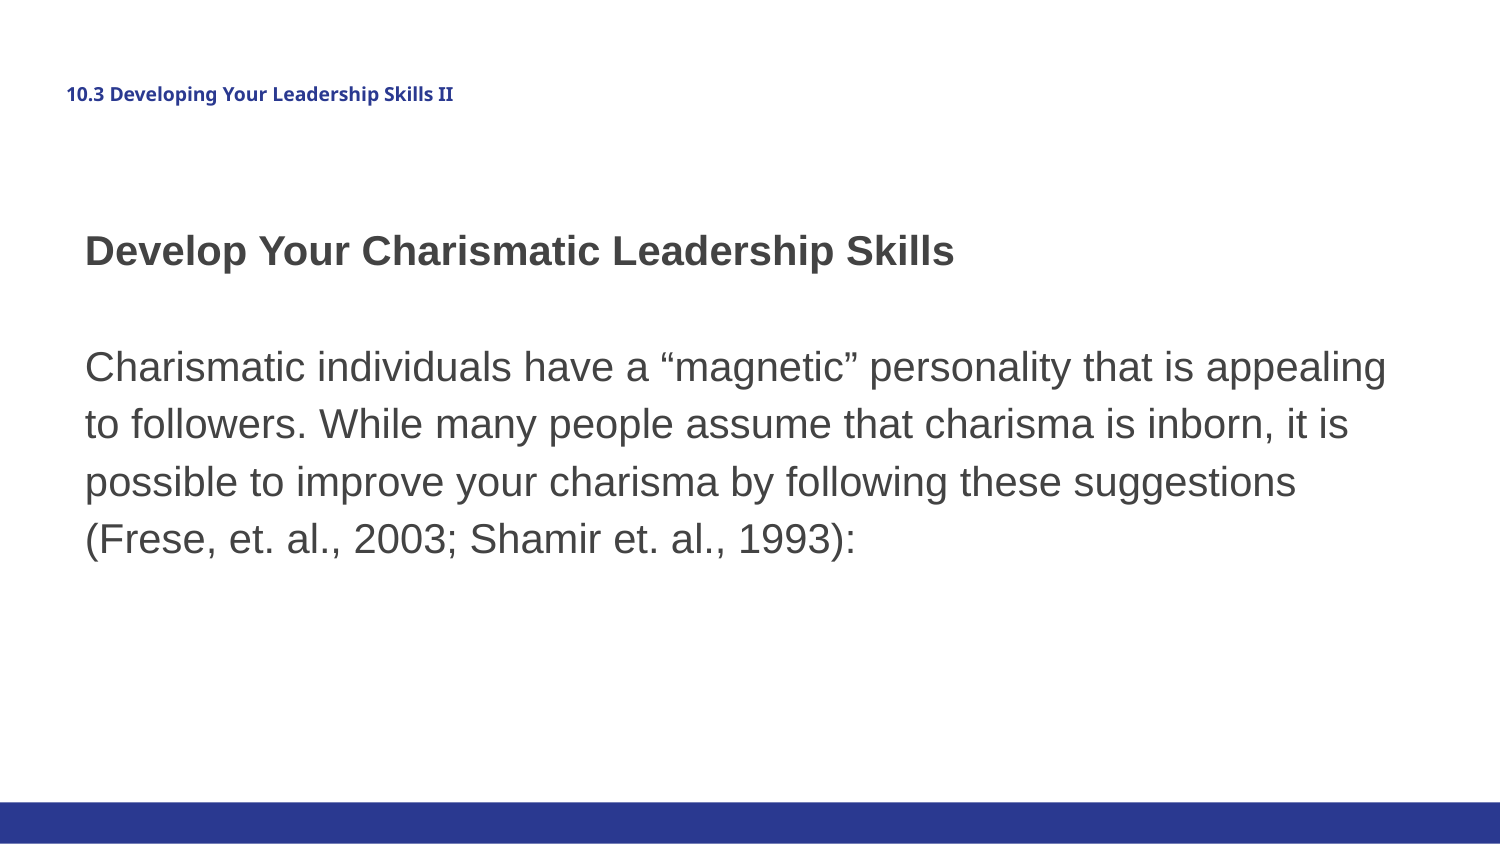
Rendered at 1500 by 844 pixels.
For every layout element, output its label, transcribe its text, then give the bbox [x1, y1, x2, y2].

title 10.3 Developing Your Leadership Skills II [51, 67, 1449, 167]
list Develop Your Charismatic Leadership Skills Charismatic individuals have a “magnetic” personality that is appealing to followers. While many people assume that charisma is inborn, it is possible to improve your charisma by following these suggestions (Frese, et. al., 2003; Shamir et. al., 1993): [51, 201, 1449, 750]
